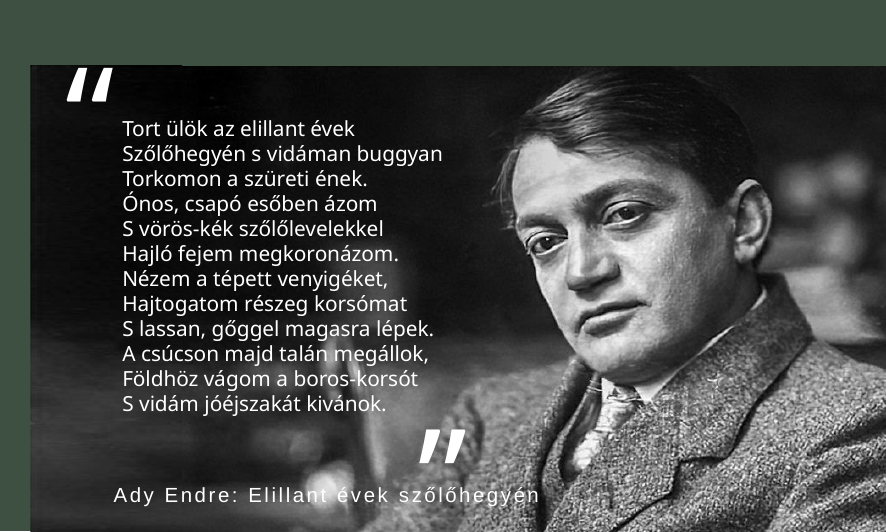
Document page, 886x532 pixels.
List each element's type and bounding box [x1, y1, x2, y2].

text_box [30, 65, 886, 532]
